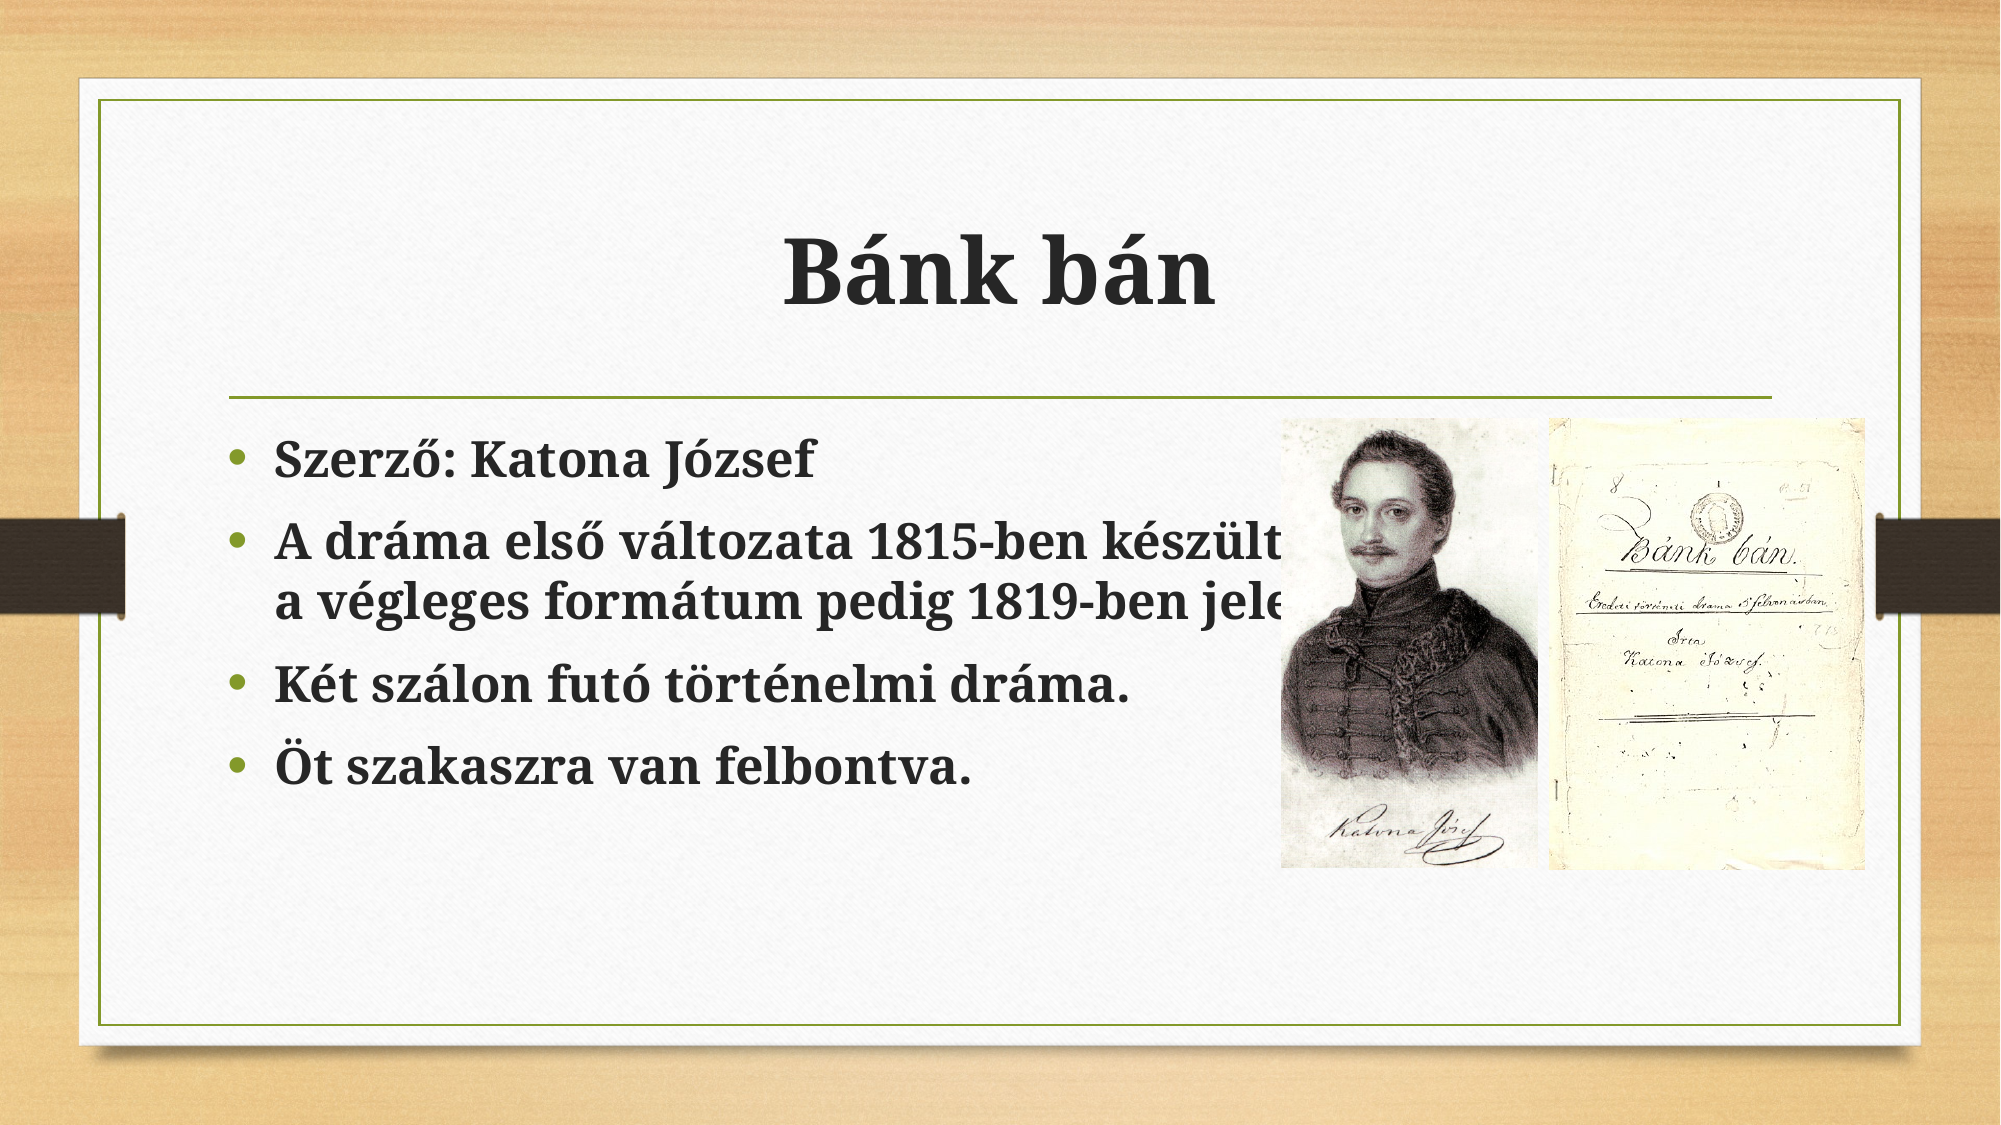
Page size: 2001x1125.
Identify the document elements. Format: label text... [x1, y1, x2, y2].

list Szerző: Katona József A dráma első változata 1815-ben készült el, a végleges formátum pedig 1819-ben jelent meg. Két szálon futó történelmi dráma. Öt szakaszra van felbontva. [212, 419, 1788, 964]
picture [0, 0, 2001, 1125]
title Bánk bán [212, 161, 1788, 375]
